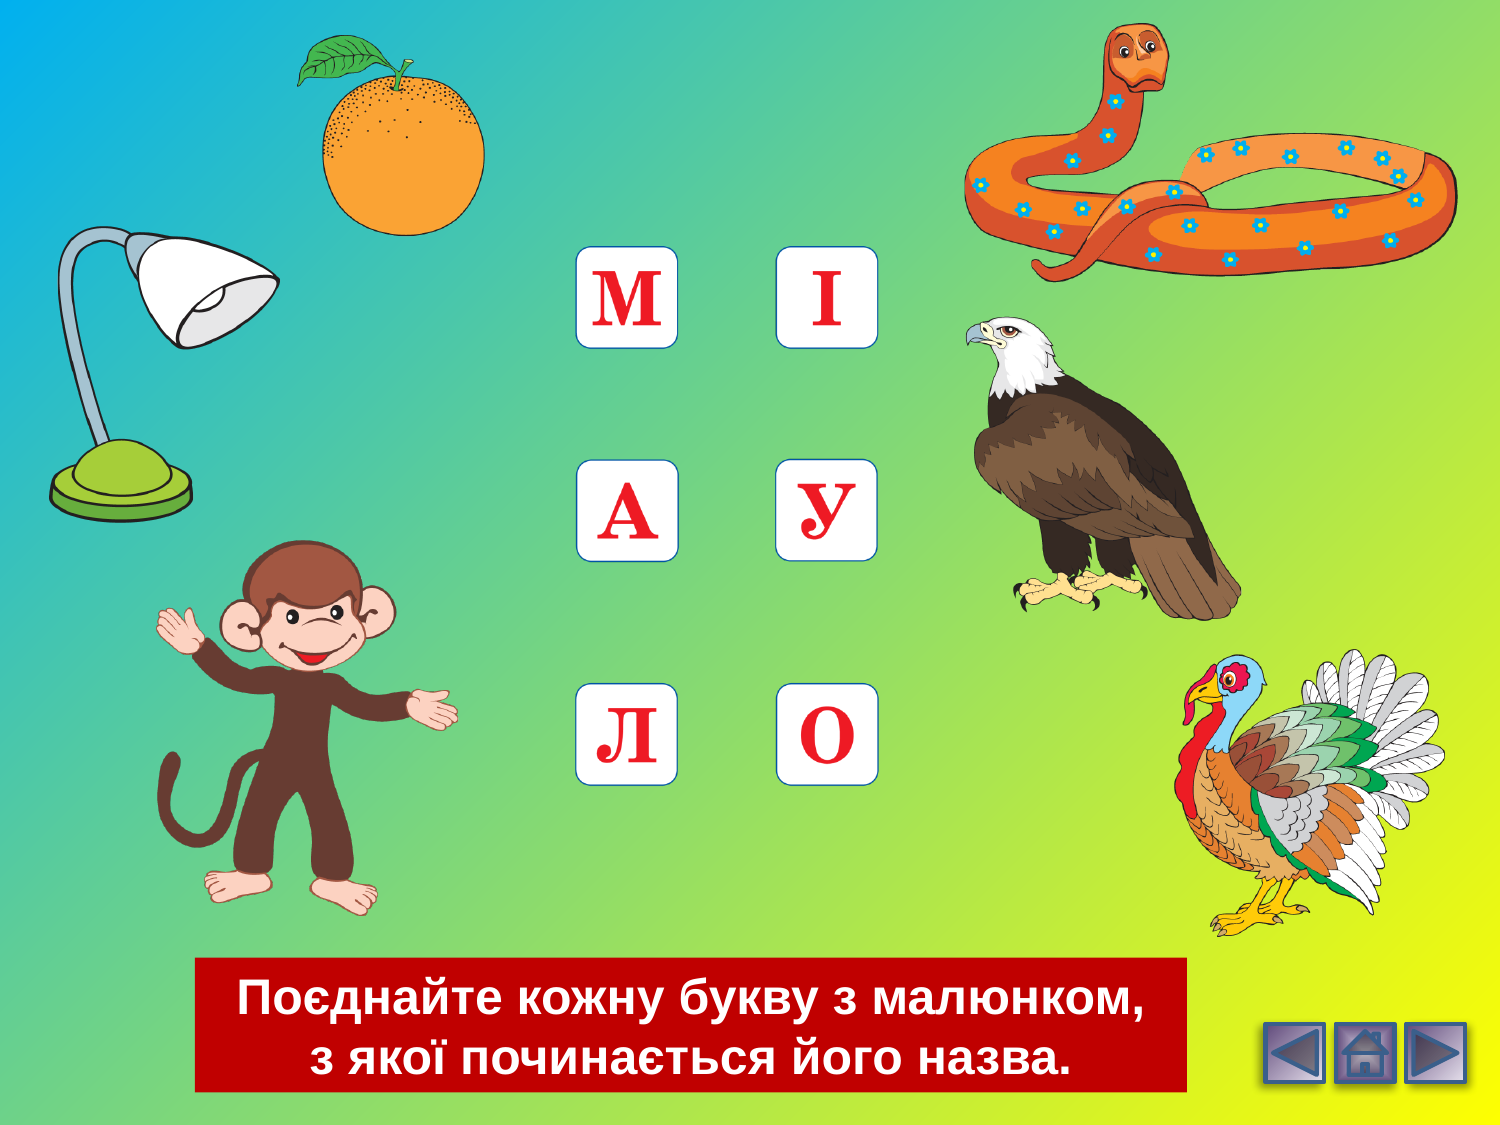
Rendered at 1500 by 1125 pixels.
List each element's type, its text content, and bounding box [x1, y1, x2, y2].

picture [572, 243, 680, 350]
picture [572, 680, 680, 788]
picture [773, 243, 881, 350]
picture [964, 12, 1463, 292]
picture [147, 538, 467, 918]
picture [1163, 644, 1449, 941]
picture [773, 680, 881, 788]
text_box Поєднайте кожну букву з малюнком, з якої починається його назва. [194, 957, 1187, 1093]
text_box [1263, 1022, 1326, 1084]
picture [40, 30, 491, 528]
text_box [1406, 1023, 1465, 1083]
picture [573, 456, 680, 563]
text_box [1335, 1023, 1395, 1083]
picture [773, 456, 881, 563]
picture [960, 313, 1247, 625]
